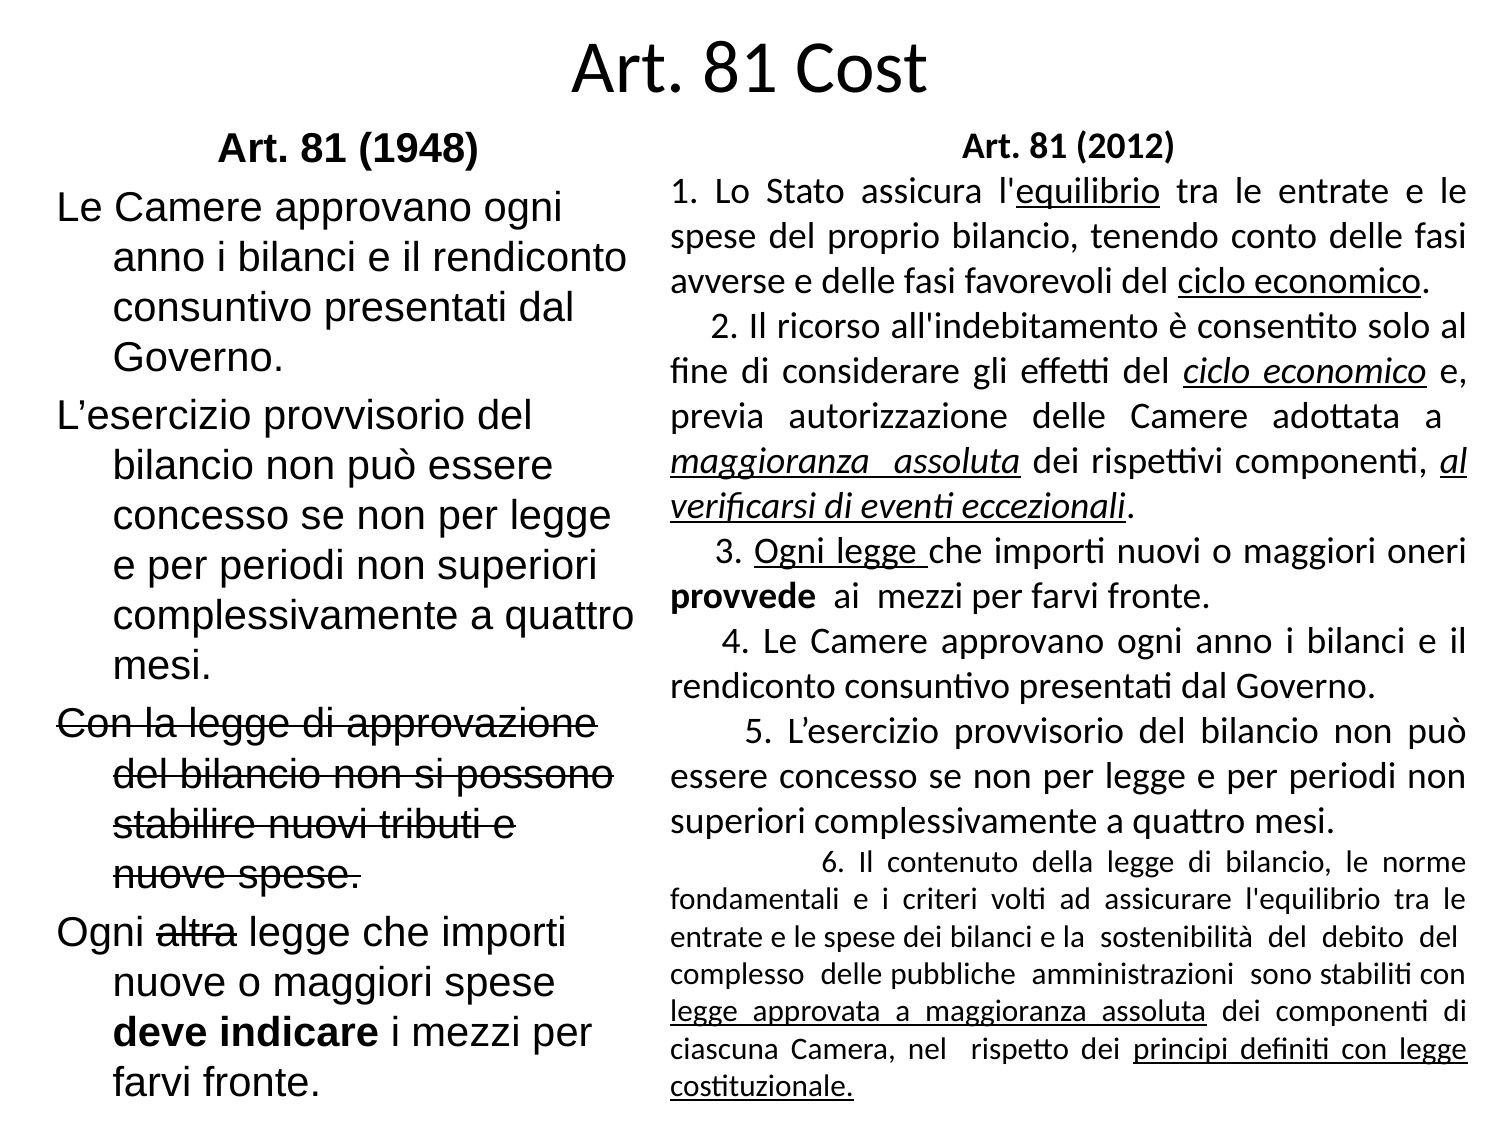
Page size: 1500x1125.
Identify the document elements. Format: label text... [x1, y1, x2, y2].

list Art. 81 (1948) Le Camere approvano ogni anno i bilanci e il rendiconto consuntivo presentati dal Governo. L’esercizio provvisorio del bilancio non può essere concesso se non per legge e per periodi non superiori complessivamente a quattro mesi. Con la legge di approvazione del bilancio non si possono stabilire nuovi tributi e nuove spese. Ogni altra legge che importi nuove o maggiori spese deve indicare i mezzi per farvi fronte. [41, 113, 656, 1125]
text_box Art. 81 (2012) 1. Lo Stato assicura l'equilibrio tra le entrate e le spese del proprio bilancio, tenendo conto delle fasi avverse e delle fasi favorevoli del ciclo economico. 2. Il ricorso all'indebitamento è consentito solo al fine di considerare gli effetti del ciclo economico e, previa autorizzazione delle Camere adottata a maggioranza assoluta dei rispettivi componenti, al verificarsi di eventi eccezionali. 3. Ogni legge che importi nuovi o maggiori oneri provvede ai mezzi per farvi fronte. 4. Le Camere approvano ogni anno i bilanci e il rendiconto consuntivo presentati dal Governo. 5. L’esercizio provvisorio del bilancio non può essere concesso se non per legge e per periodi non superiori complessivamente a quattro mesi. 6. Il contenuto della legge di bilancio, le norme fondamentali e i criteri volti ad assicurare l'equilibrio tra le entrate e le spese dei bilanci e la sostenibilità del debito del complesso delle pubbliche amministrazioni sono stabiliti con legge approvata a maggioranza assoluta dei componenti di ciascuna Camera, nel rispetto dei principi definiti con legge costituzionale. [655, 113, 1483, 1111]
title Art. 81 Cost [75, 0, 1425, 113]
